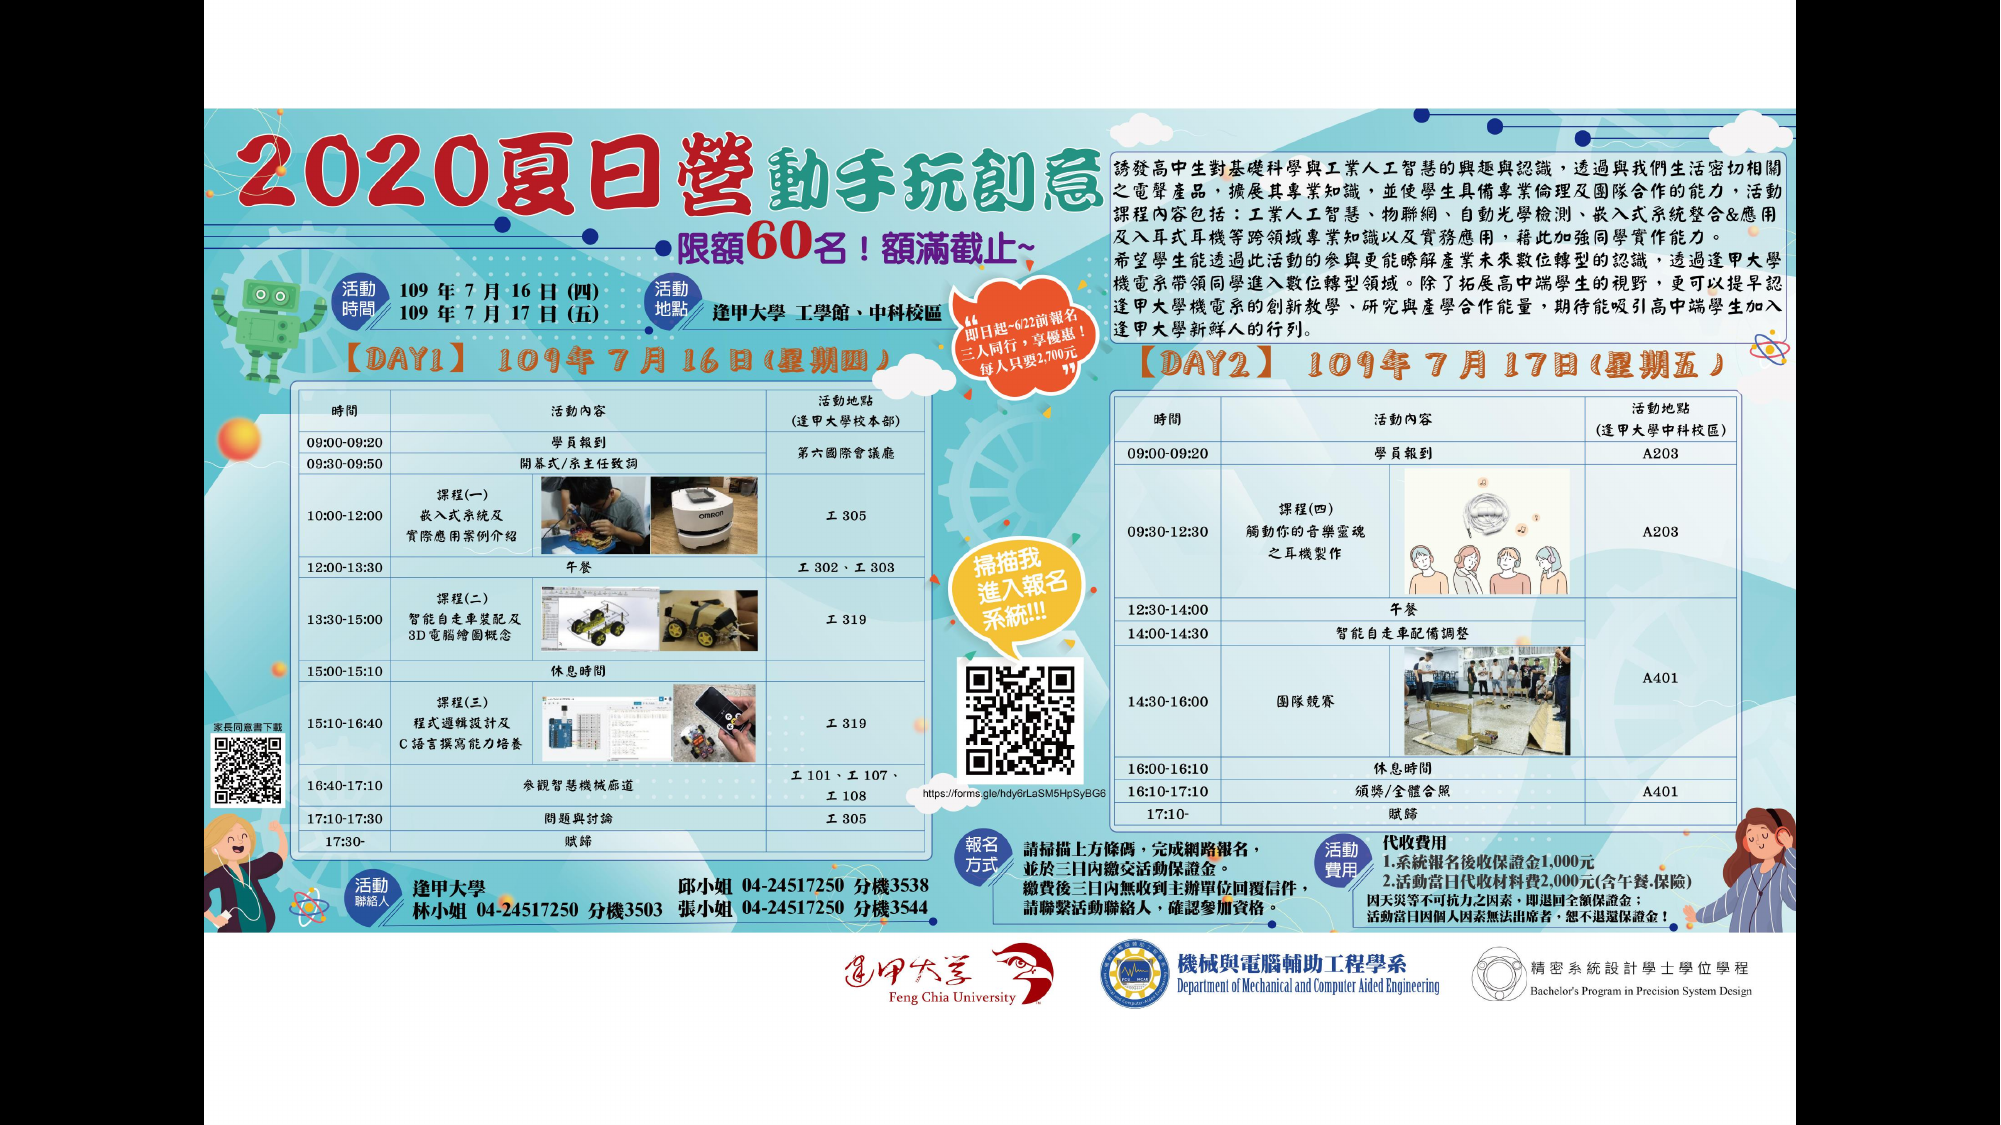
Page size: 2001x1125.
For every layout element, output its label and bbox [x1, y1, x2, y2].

picture [204, 0, 1796, 1125]
